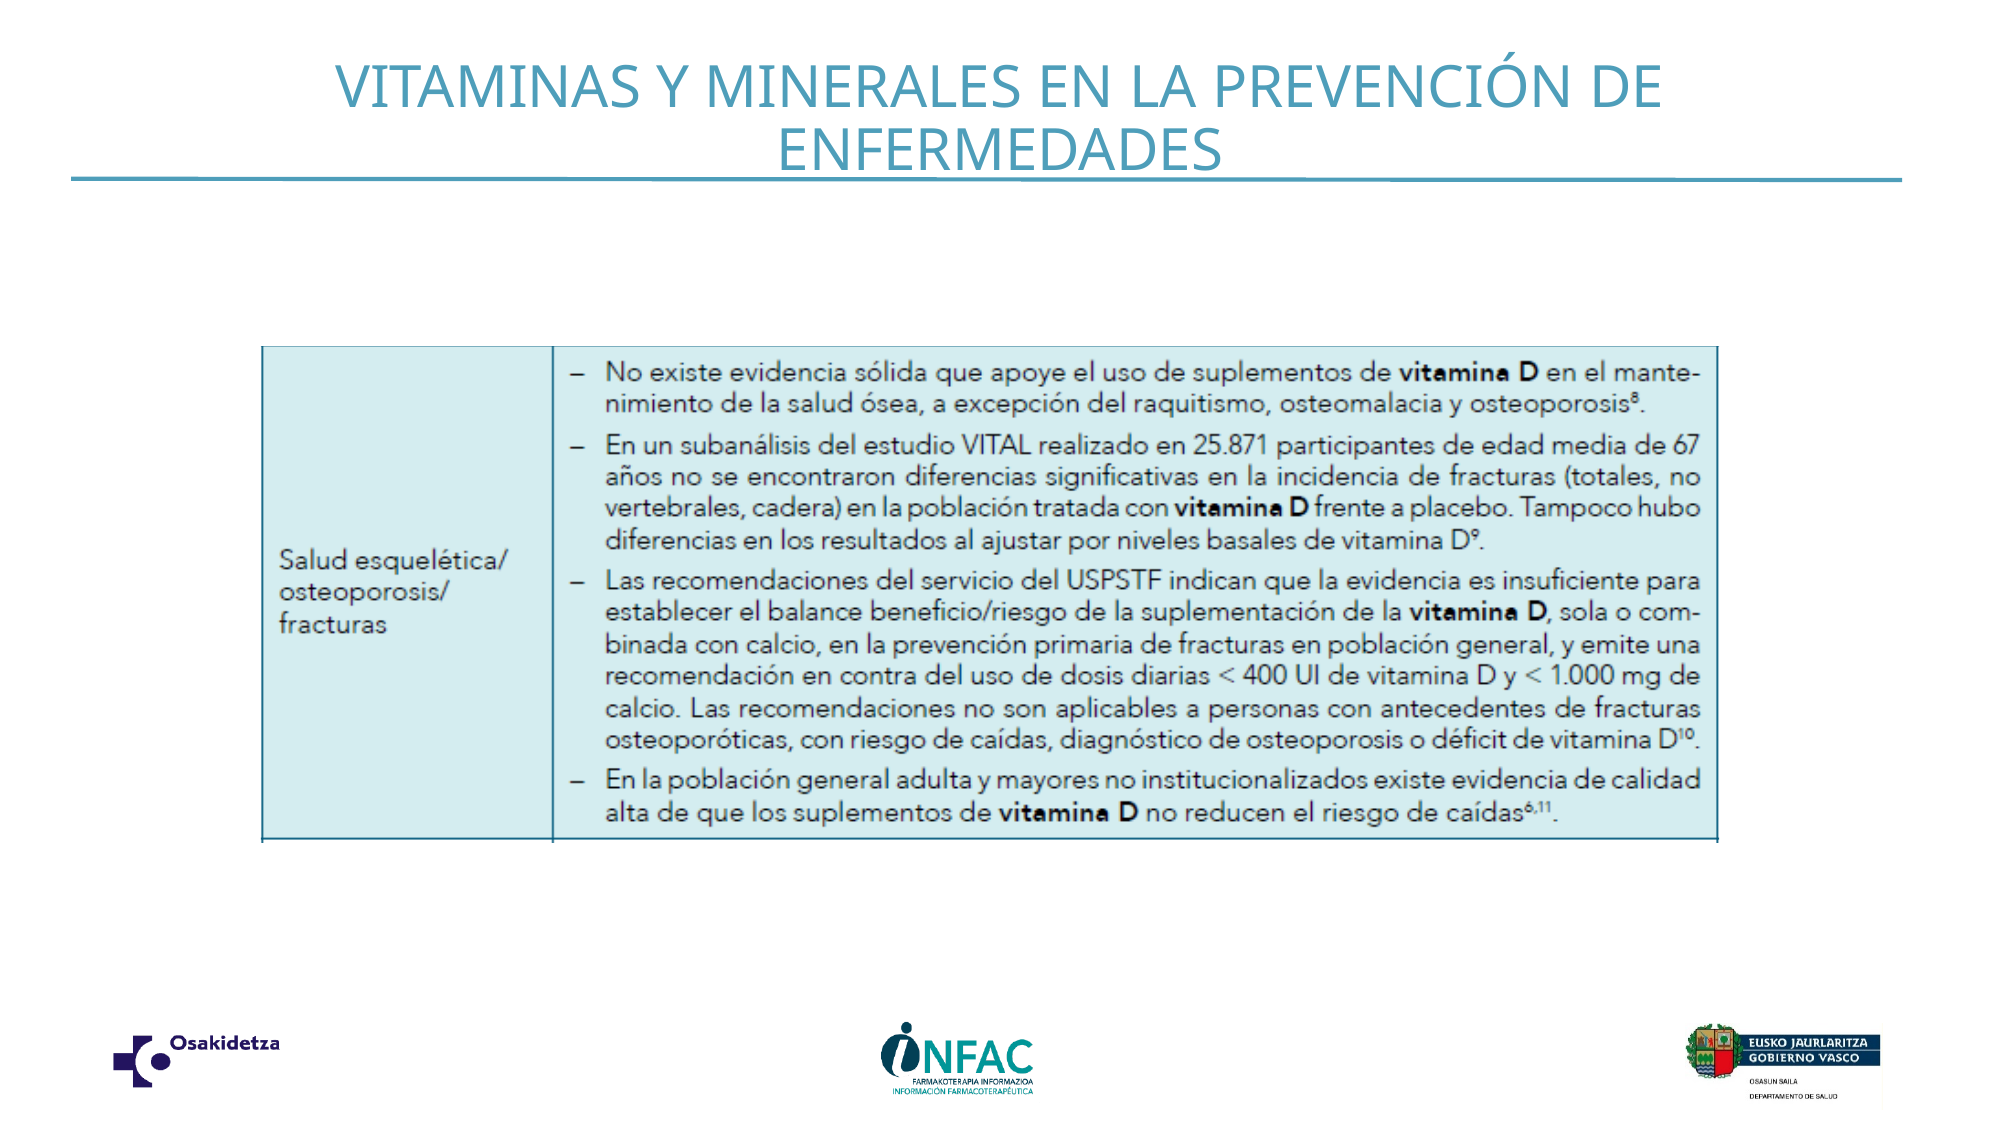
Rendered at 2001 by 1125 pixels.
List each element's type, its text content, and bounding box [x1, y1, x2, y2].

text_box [101, 1014, 1883, 1110]
title VITAMINAS Y MINERALES EN LA PREVENCIÓN DE ENFERMEDADES [137, 59, 1863, 177]
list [260, 346, 1720, 843]
